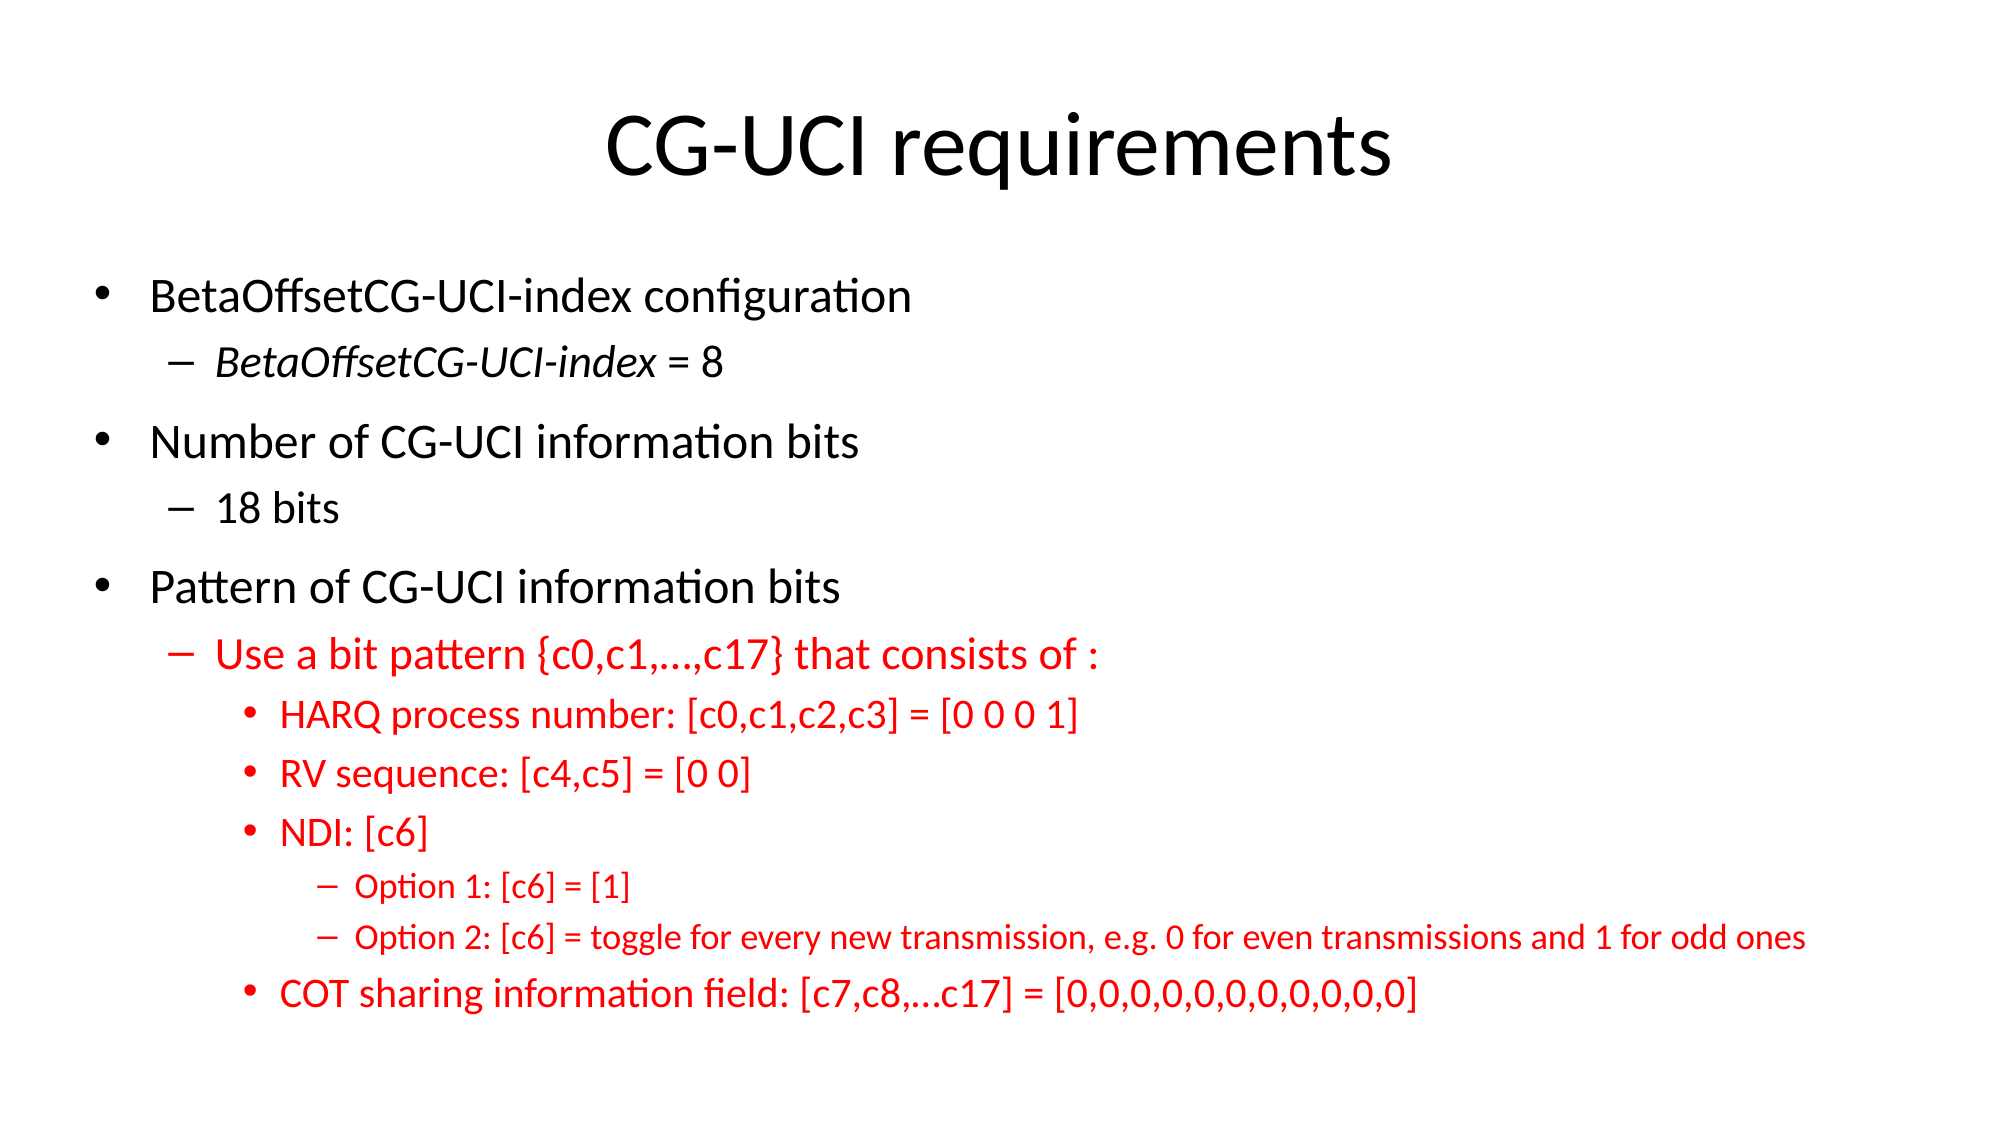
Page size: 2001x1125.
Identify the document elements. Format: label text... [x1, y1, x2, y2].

list BetaOffsetCG-UCI-index configuration BetaOffsetCG-UCI-index = 8 Number of CG-UCI information bits 18 bits Pattern of CG-UCI information bits Use a bit pattern {c0,c1,…,c17} that consists of : HARQ process number: [c0,c1,c2,c3] = [0 0 0 1] RV sequence: [c4,c5] = [0 0] NDI: [c6] Option 1: [c6] = [1] Option 2: [c6] = toggle for every new transmission, e.g. 0 for even transmissions and 1 for odd ones COT sharing information field: [c7,c8,…c17] = [0,0,0,0,0,0,0,0,0,0,0] [78, 255, 1879, 1024]
title CG-UCI requirements [99, 45, 1900, 233]
